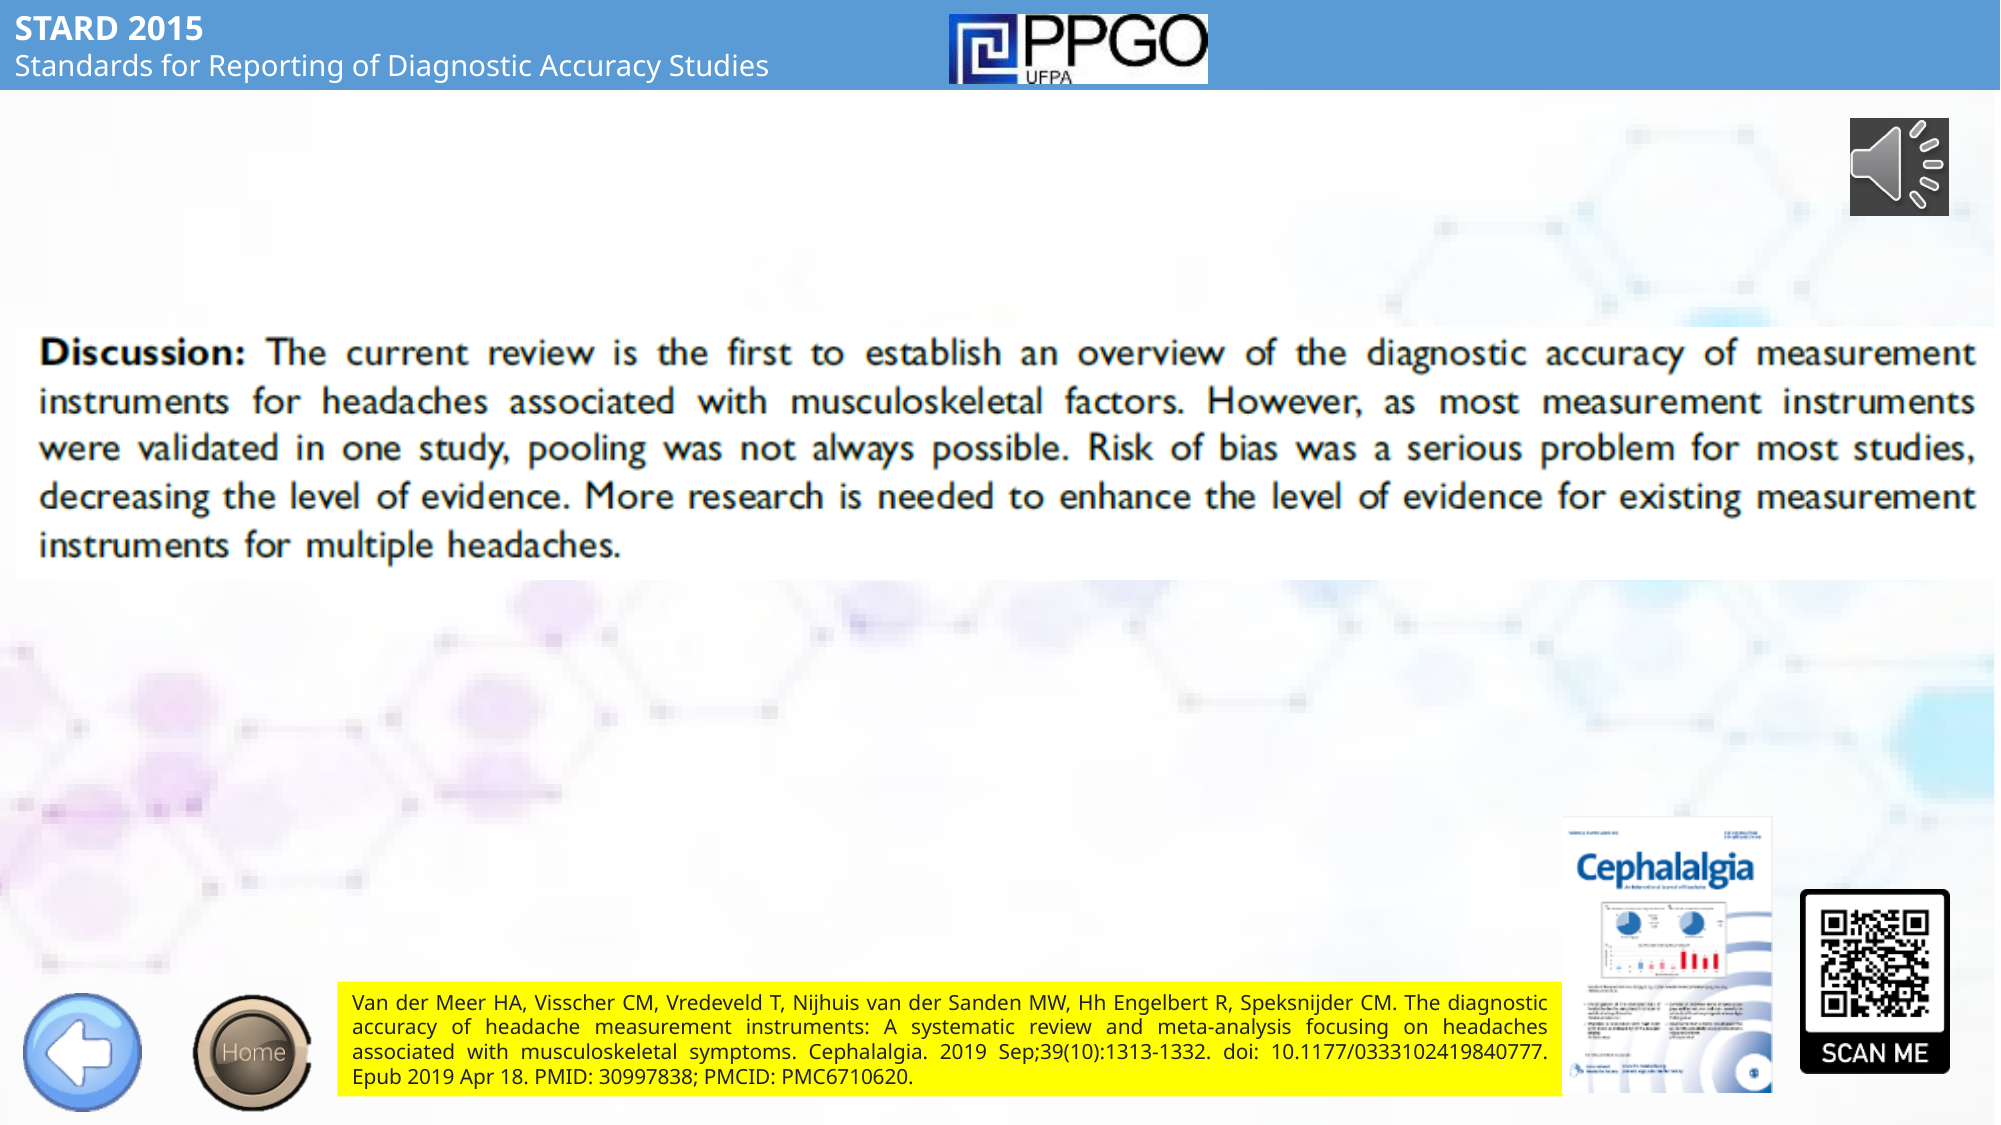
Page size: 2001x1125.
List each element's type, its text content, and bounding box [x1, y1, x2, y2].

picture [0, 2, 1995, 1125]
text_box STARD 2015 Standards for Reporting of Diagnostic Accuracy Studies [0, 0, 2000, 90]
